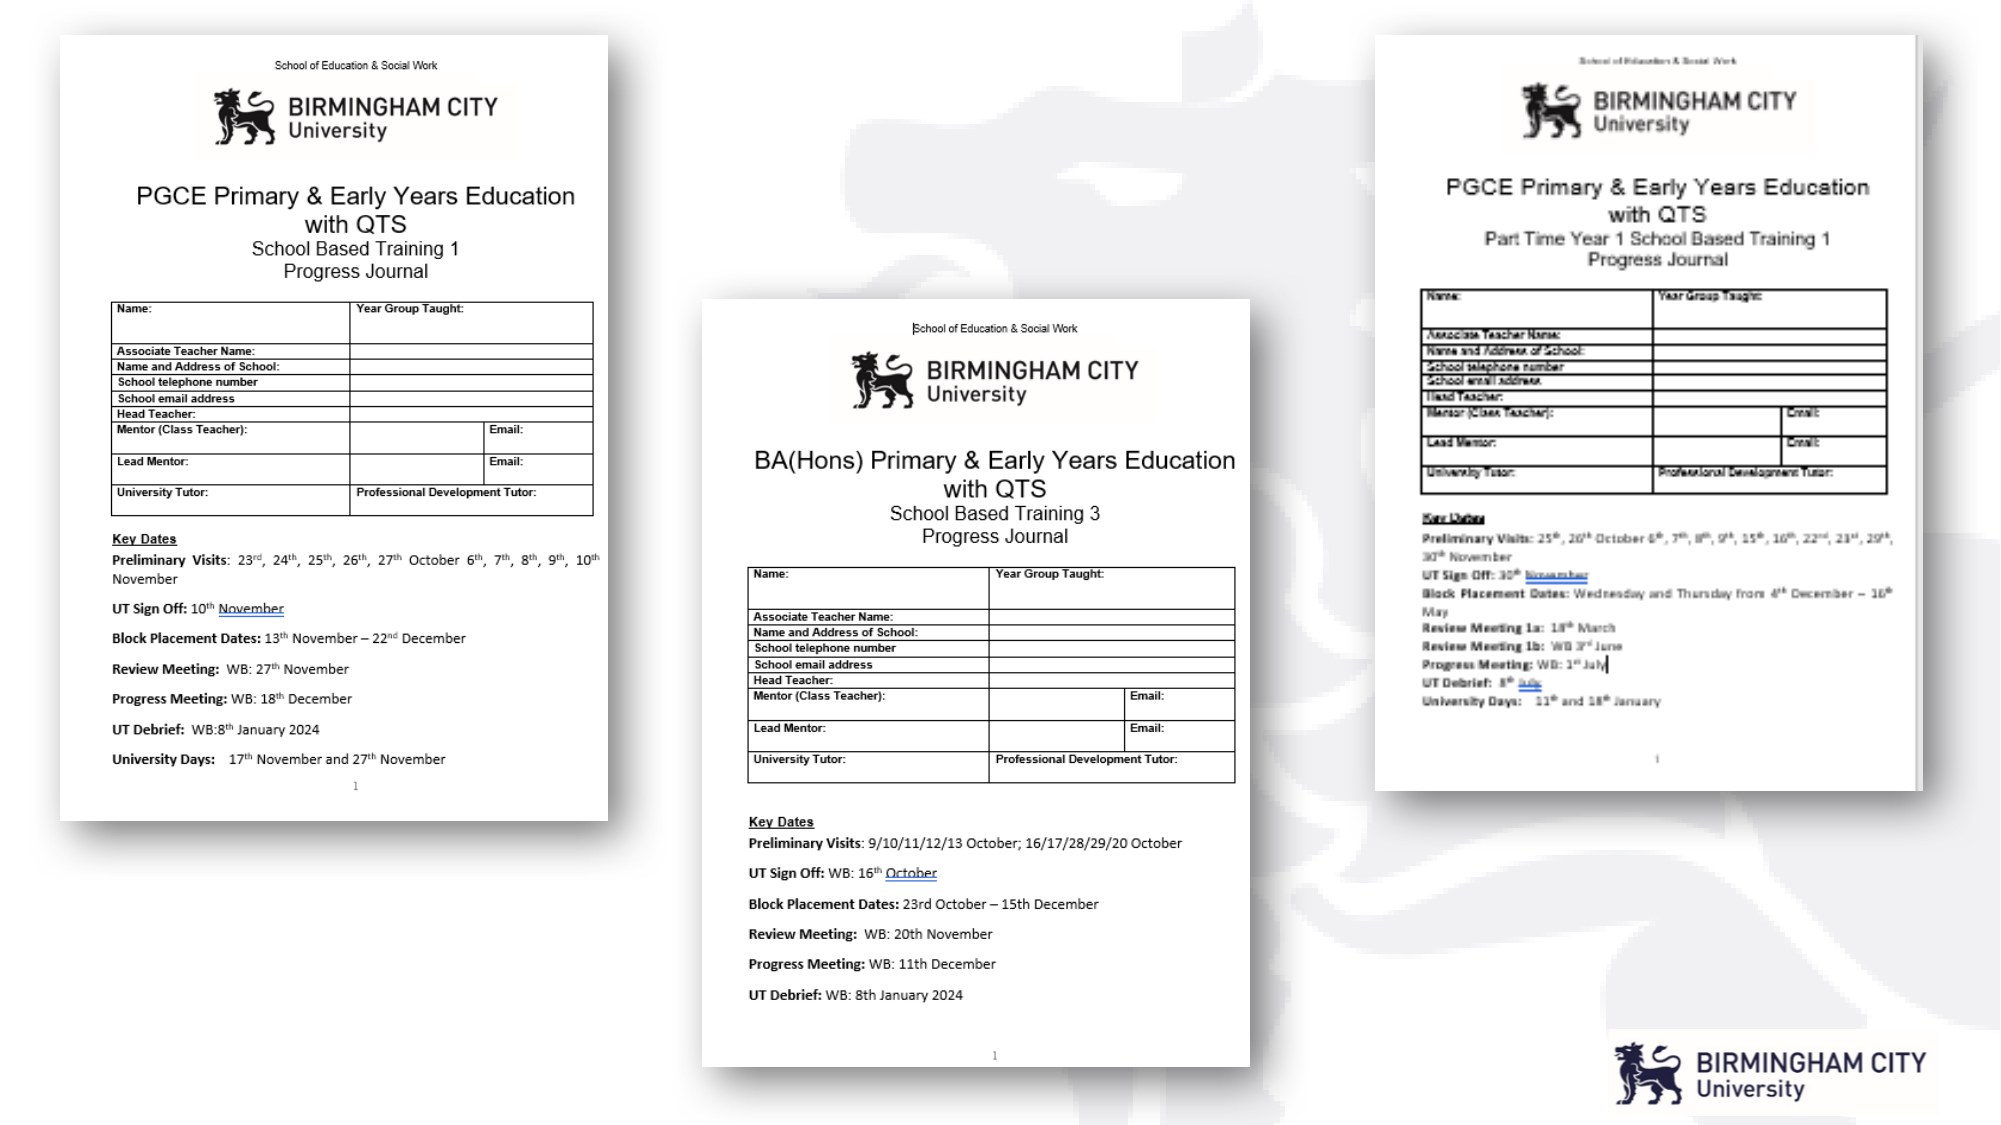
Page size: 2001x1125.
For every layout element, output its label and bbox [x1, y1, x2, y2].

picture [702, 299, 1250, 1067]
picture [1608, 1029, 1938, 1116]
picture [1375, 35, 1923, 791]
picture [60, 35, 608, 821]
